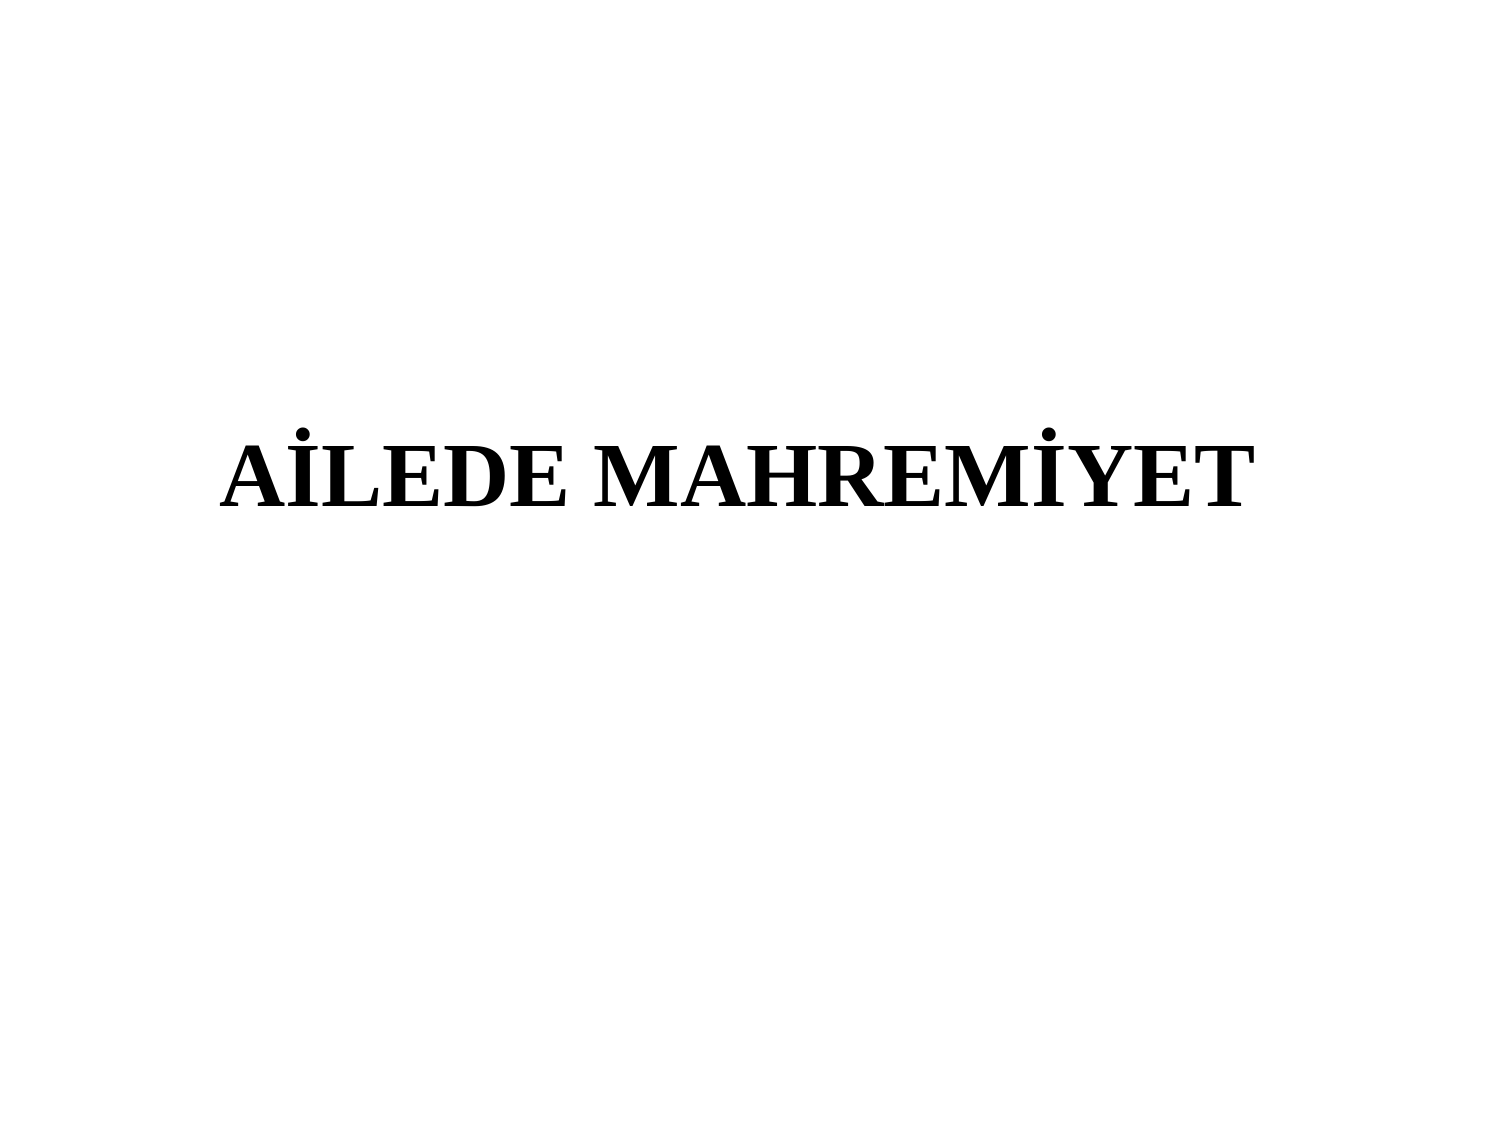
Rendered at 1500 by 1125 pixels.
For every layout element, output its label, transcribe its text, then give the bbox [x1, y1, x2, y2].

title AİLEDE MAHREMİYET [41, 349, 1436, 591]
